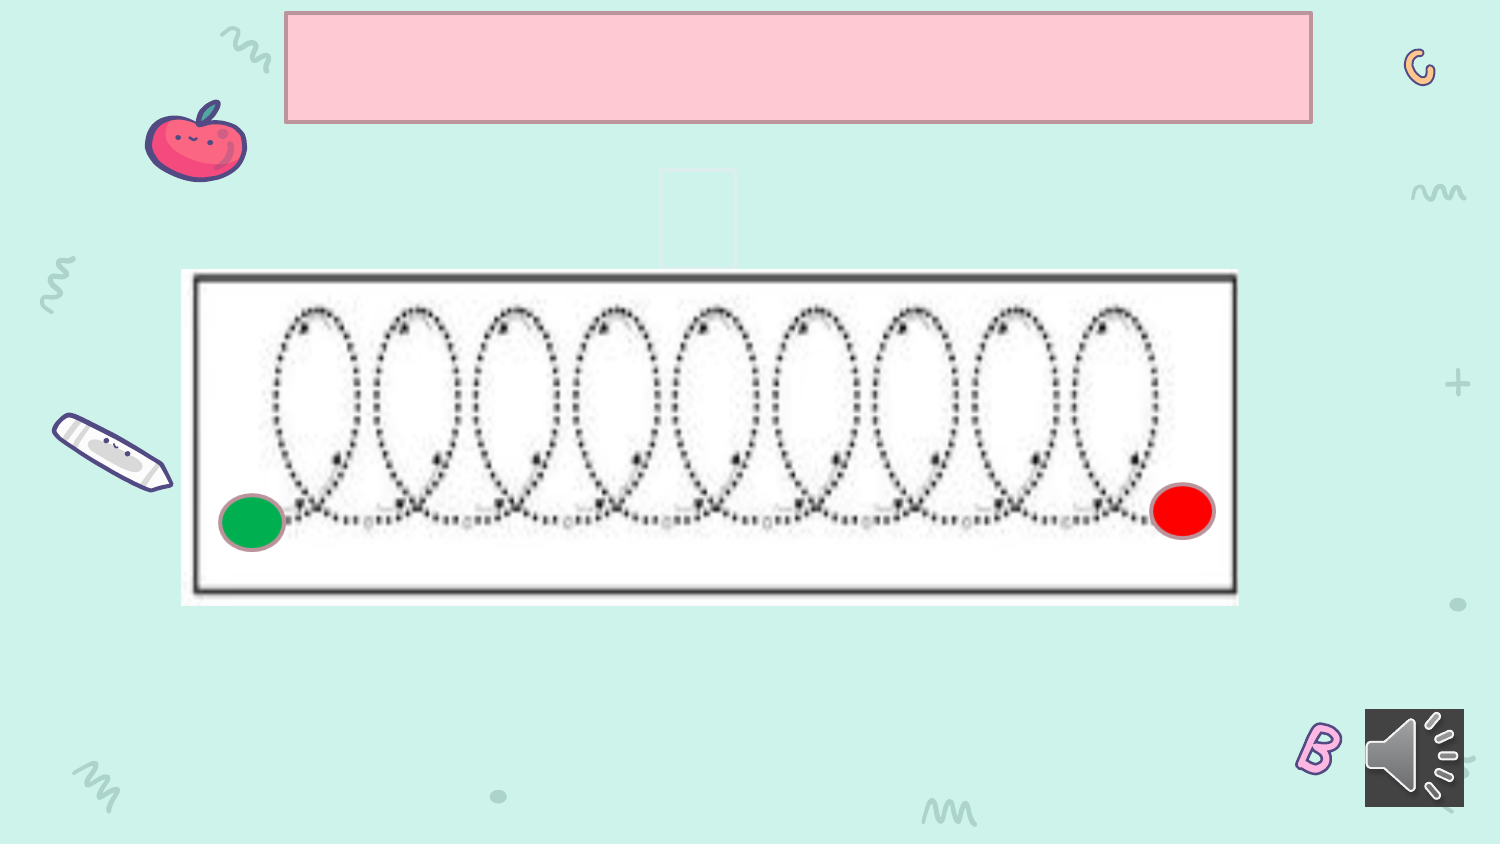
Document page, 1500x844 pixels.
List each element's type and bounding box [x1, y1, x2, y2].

text_box [144, 99, 248, 183]
picture [182, 0, 1238, 844]
text_box [1294, 722, 1343, 776]
text_box [1403, 48, 1436, 87]
text_box [884, 11, 1313, 124]
text_box [50, 415, 176, 490]
picture [1364, 708, 1465, 809]
text_box [284, 11, 536, 124]
